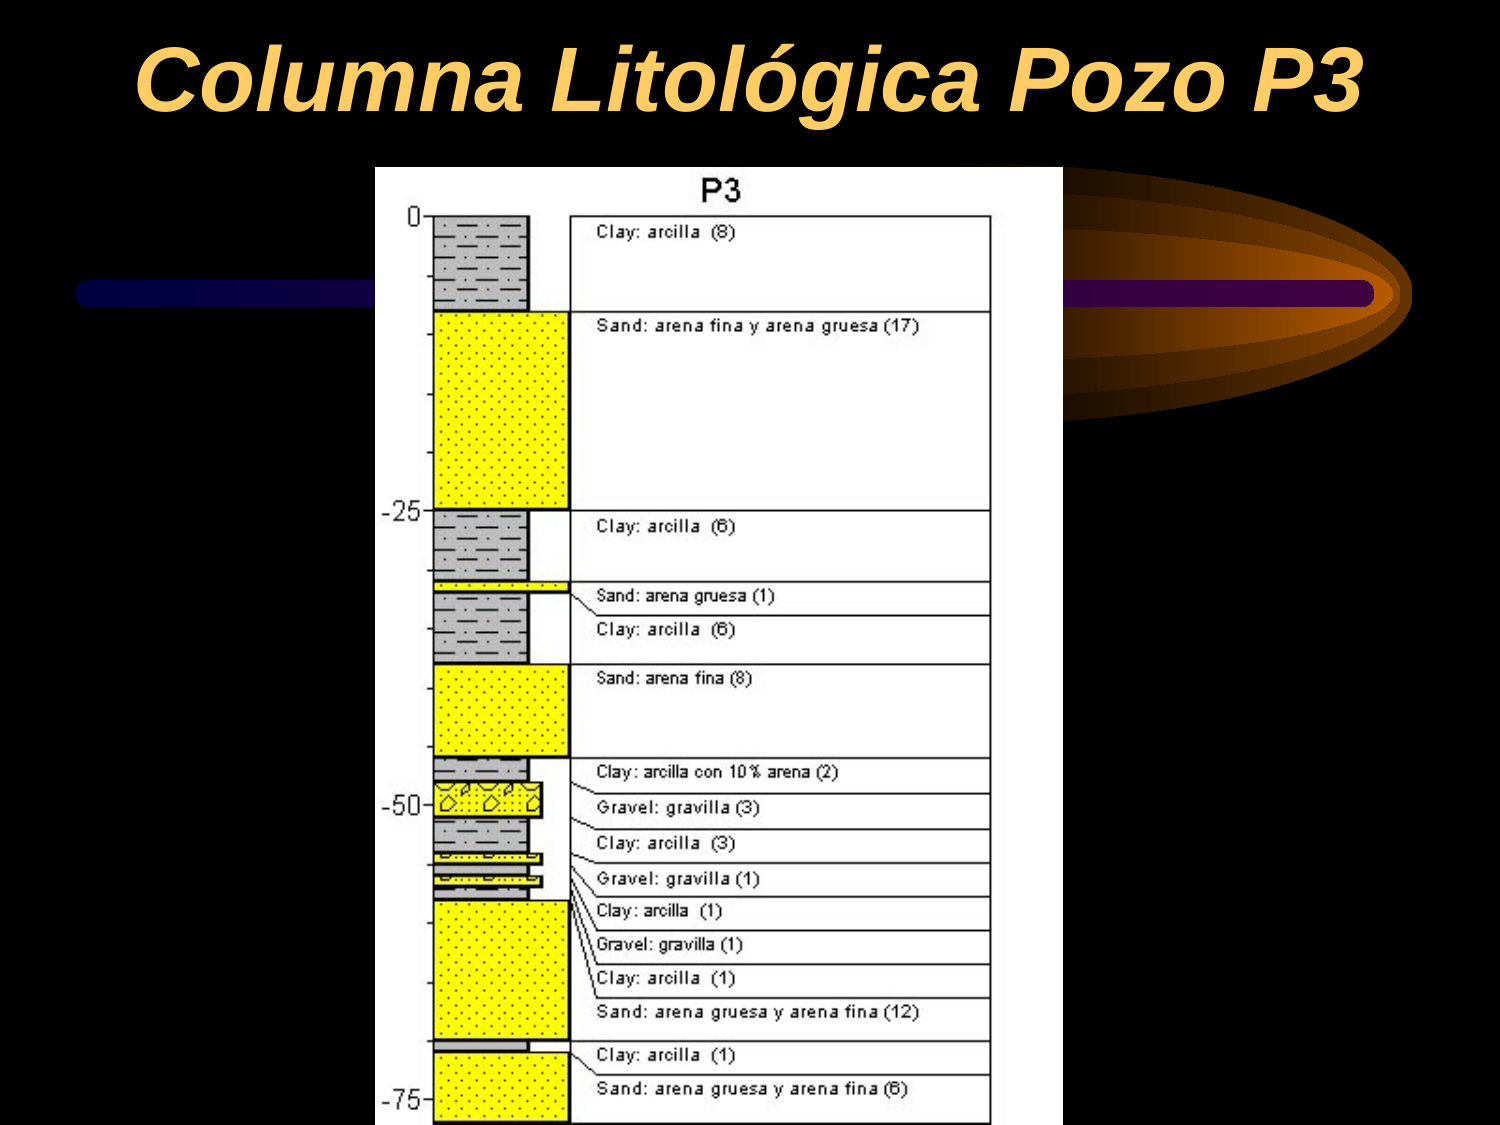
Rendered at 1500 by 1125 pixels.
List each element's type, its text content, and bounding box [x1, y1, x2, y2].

picture [374, 167, 1063, 1125]
title Columna Litológica Pozo P3 [112, 62, 1388, 138]
